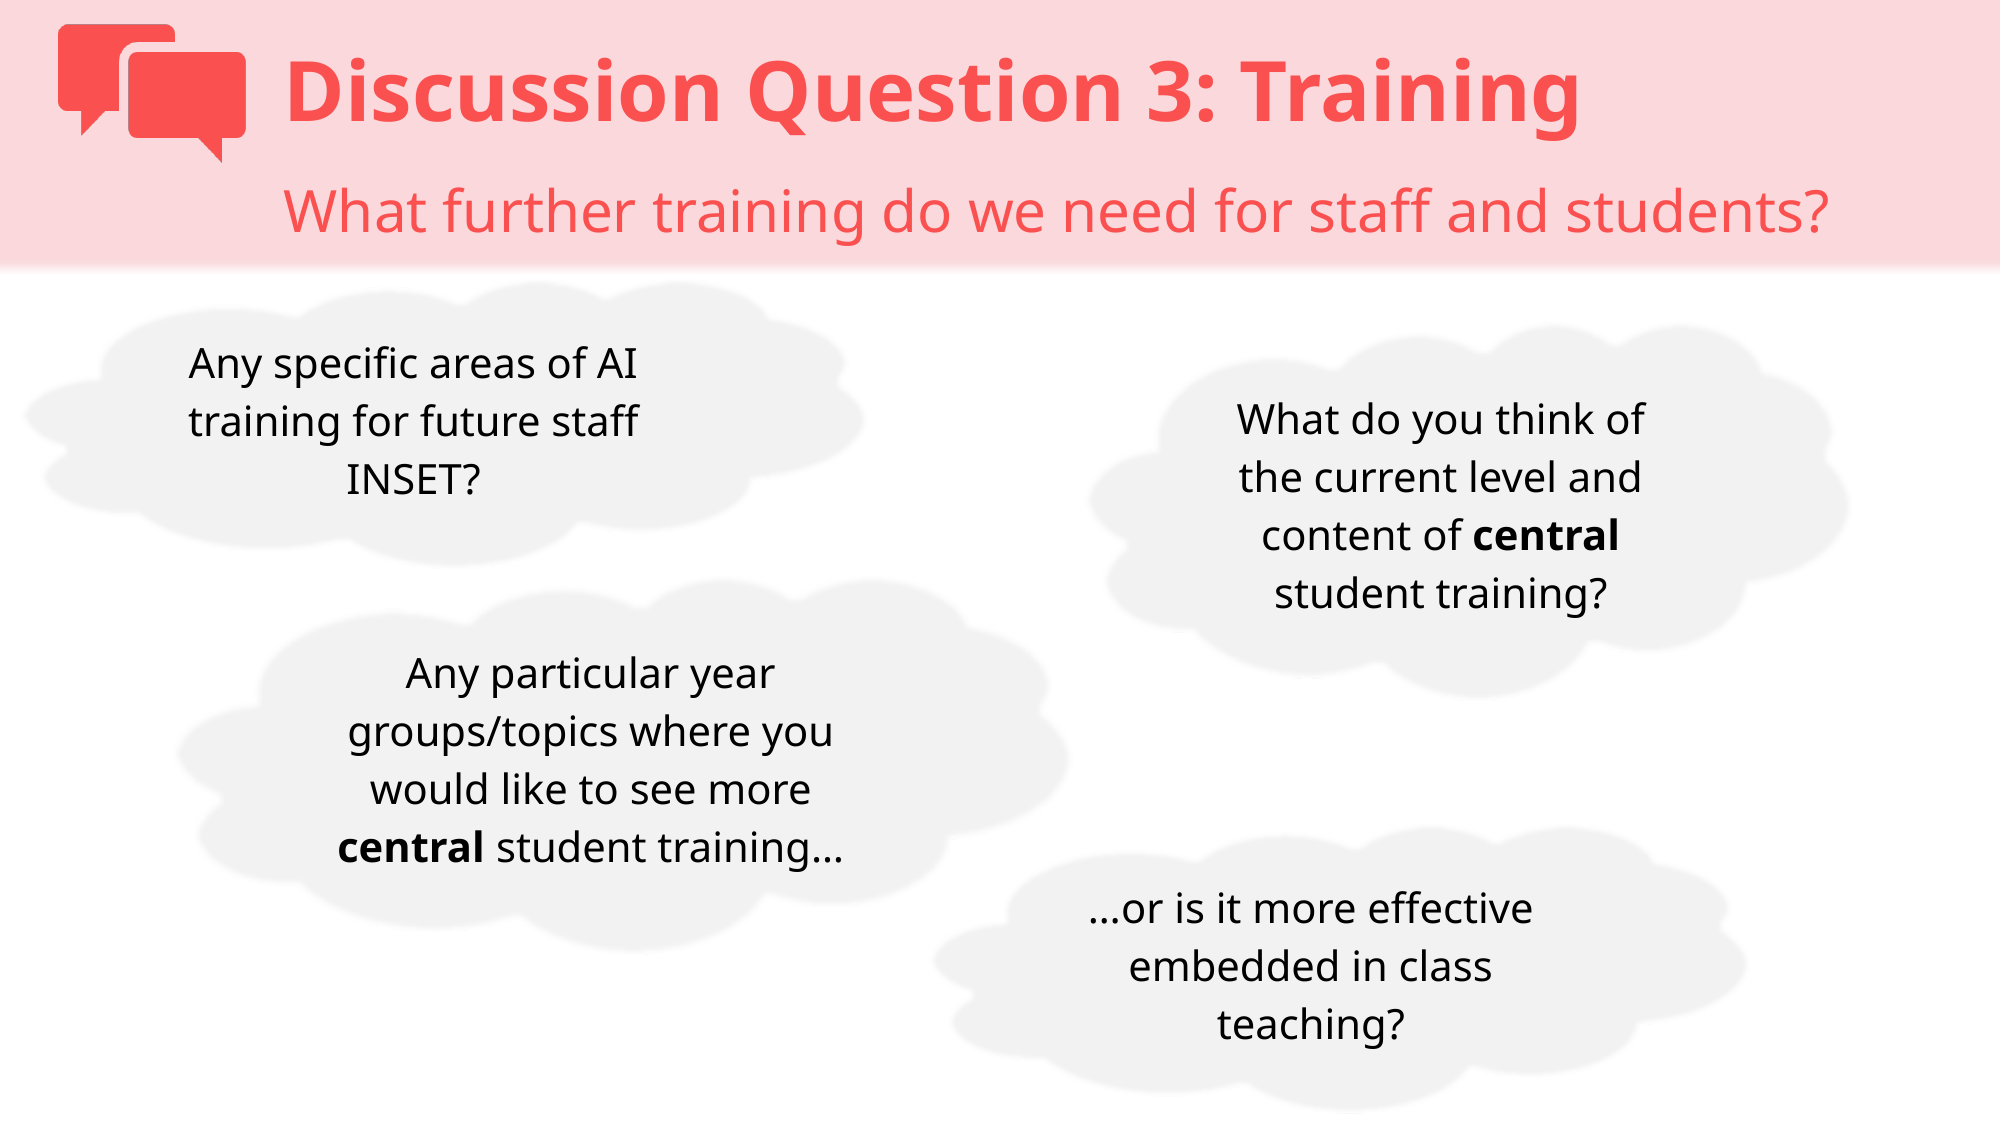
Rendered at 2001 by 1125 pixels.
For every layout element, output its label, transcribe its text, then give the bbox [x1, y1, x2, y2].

text_box What do you think of the current level and content of central student training? [1094, 331, 1845, 694]
text_box Any specific areas of AI training for future staff INSET? [30, 287, 860, 563]
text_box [0, 0, 2000, 273]
text_box …or is it more effective embedded in class teaching? [938, 832, 1744, 1108]
text_box Any particular year groups/topics where you would like to see more central student training… [182, 585, 1065, 948]
